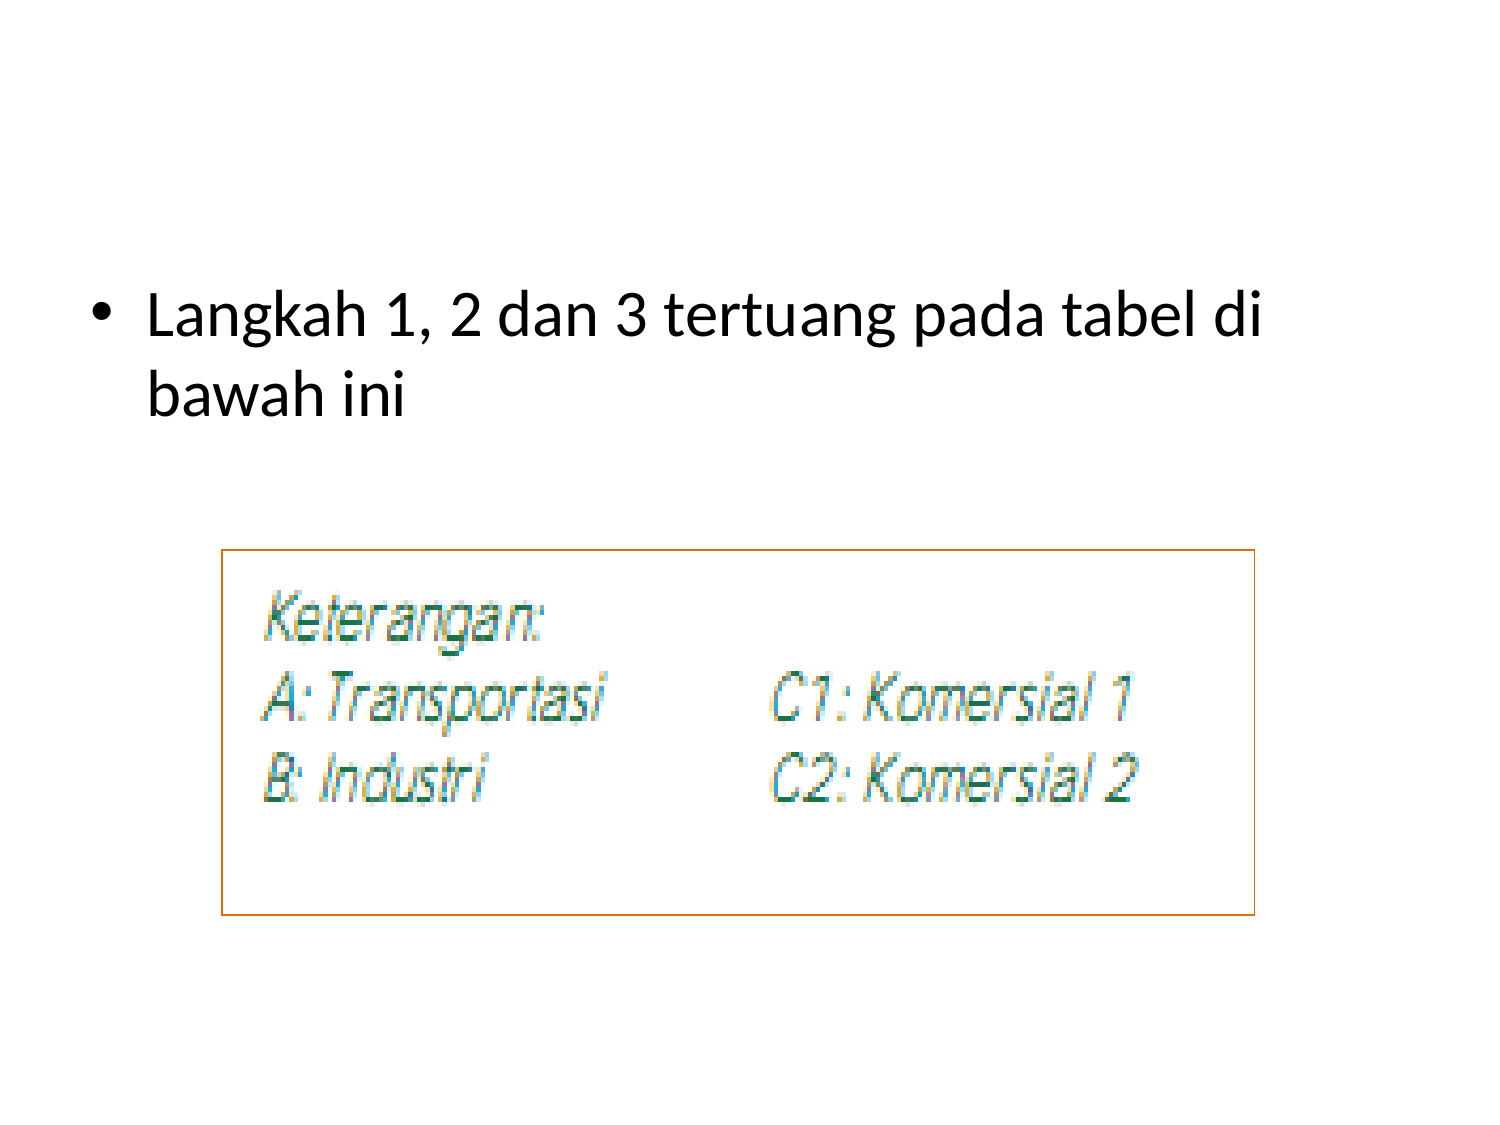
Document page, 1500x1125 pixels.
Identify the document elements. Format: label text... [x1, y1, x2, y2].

list Langkah 1, 2 dan 3 tertuang pada tabel di bawah ini [75, 262, 1425, 1005]
picture [222, 550, 1255, 915]
